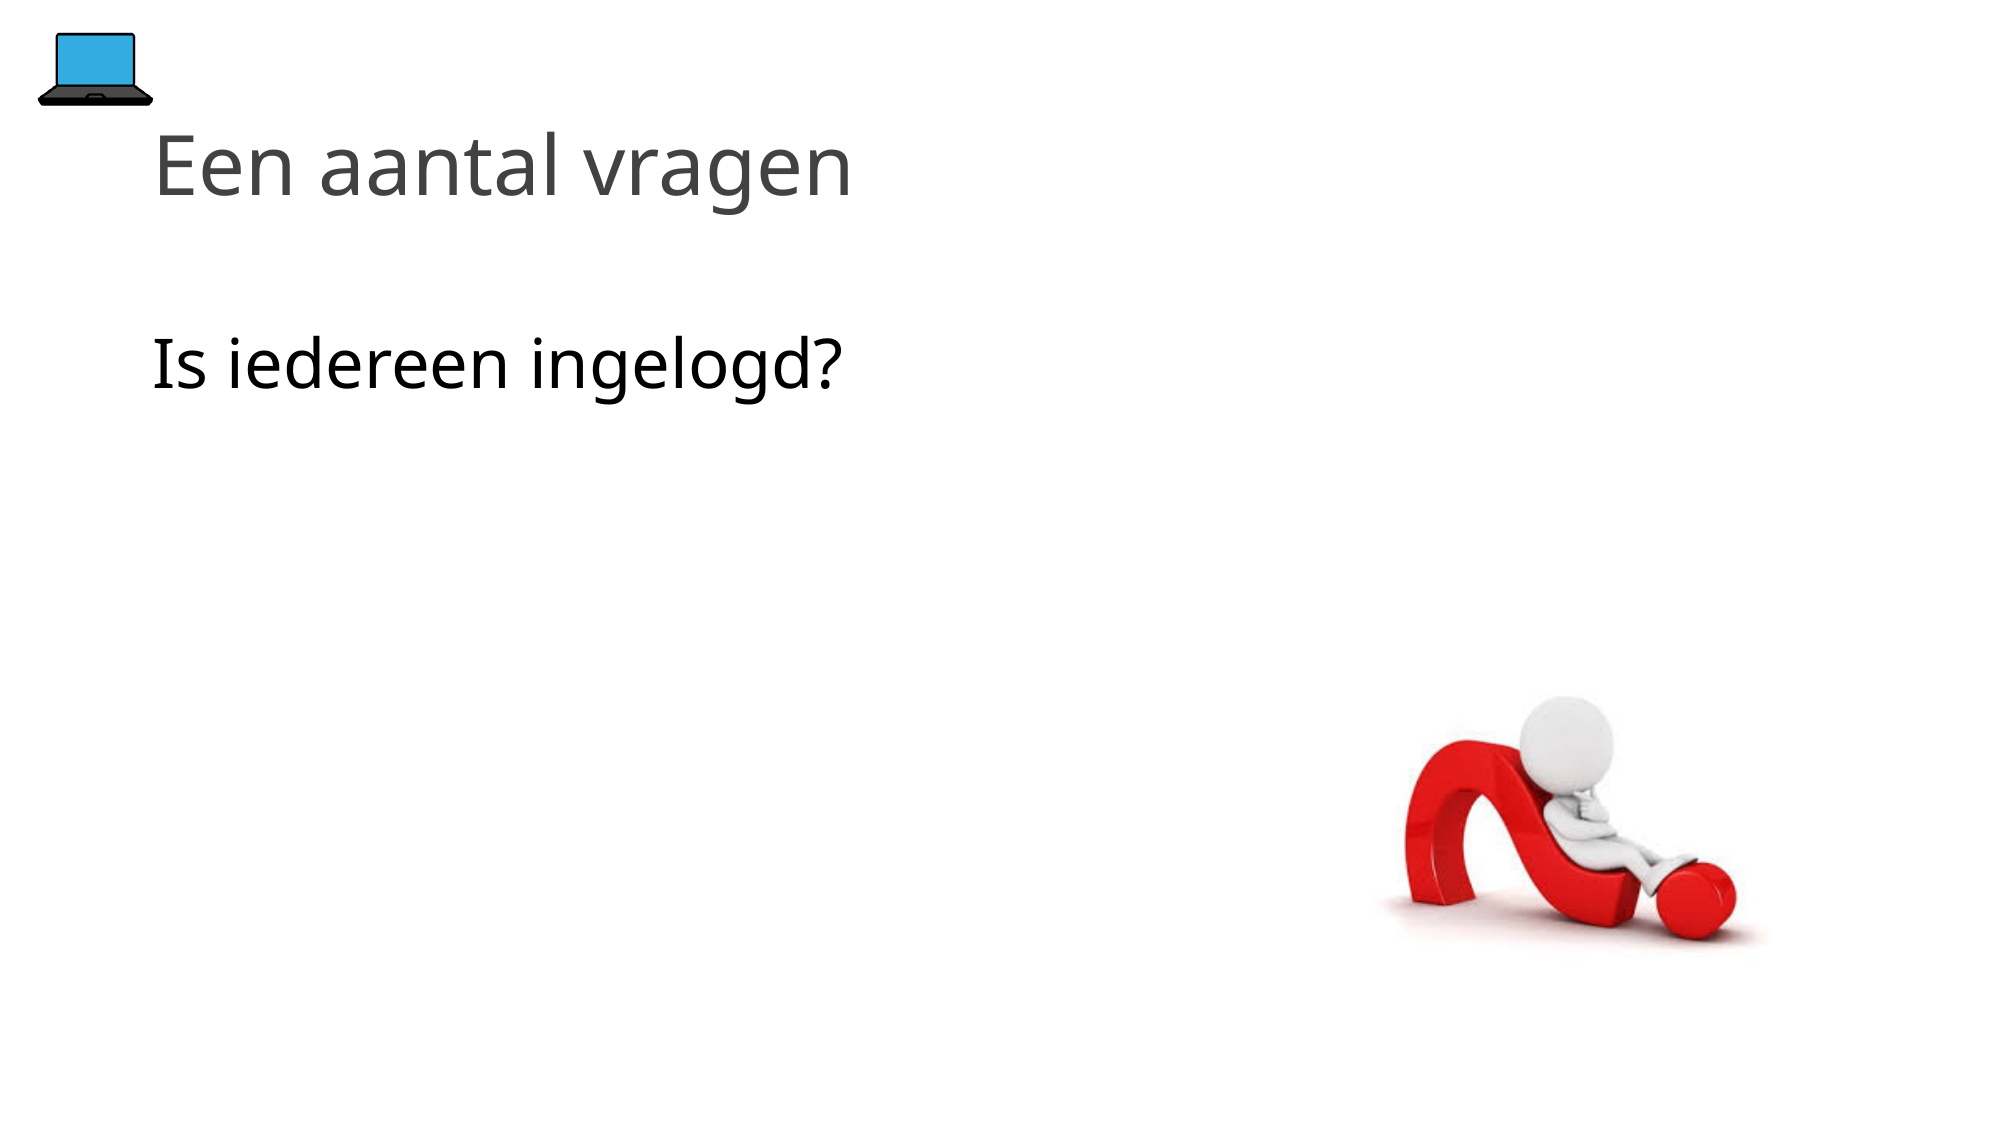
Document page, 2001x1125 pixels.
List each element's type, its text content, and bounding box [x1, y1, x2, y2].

list Is iedereen ingelogd? [137, 299, 1863, 1014]
picture [1359, 681, 1793, 967]
picture [17, 17, 173, 122]
title Een aantal vragen [137, 59, 1863, 278]
